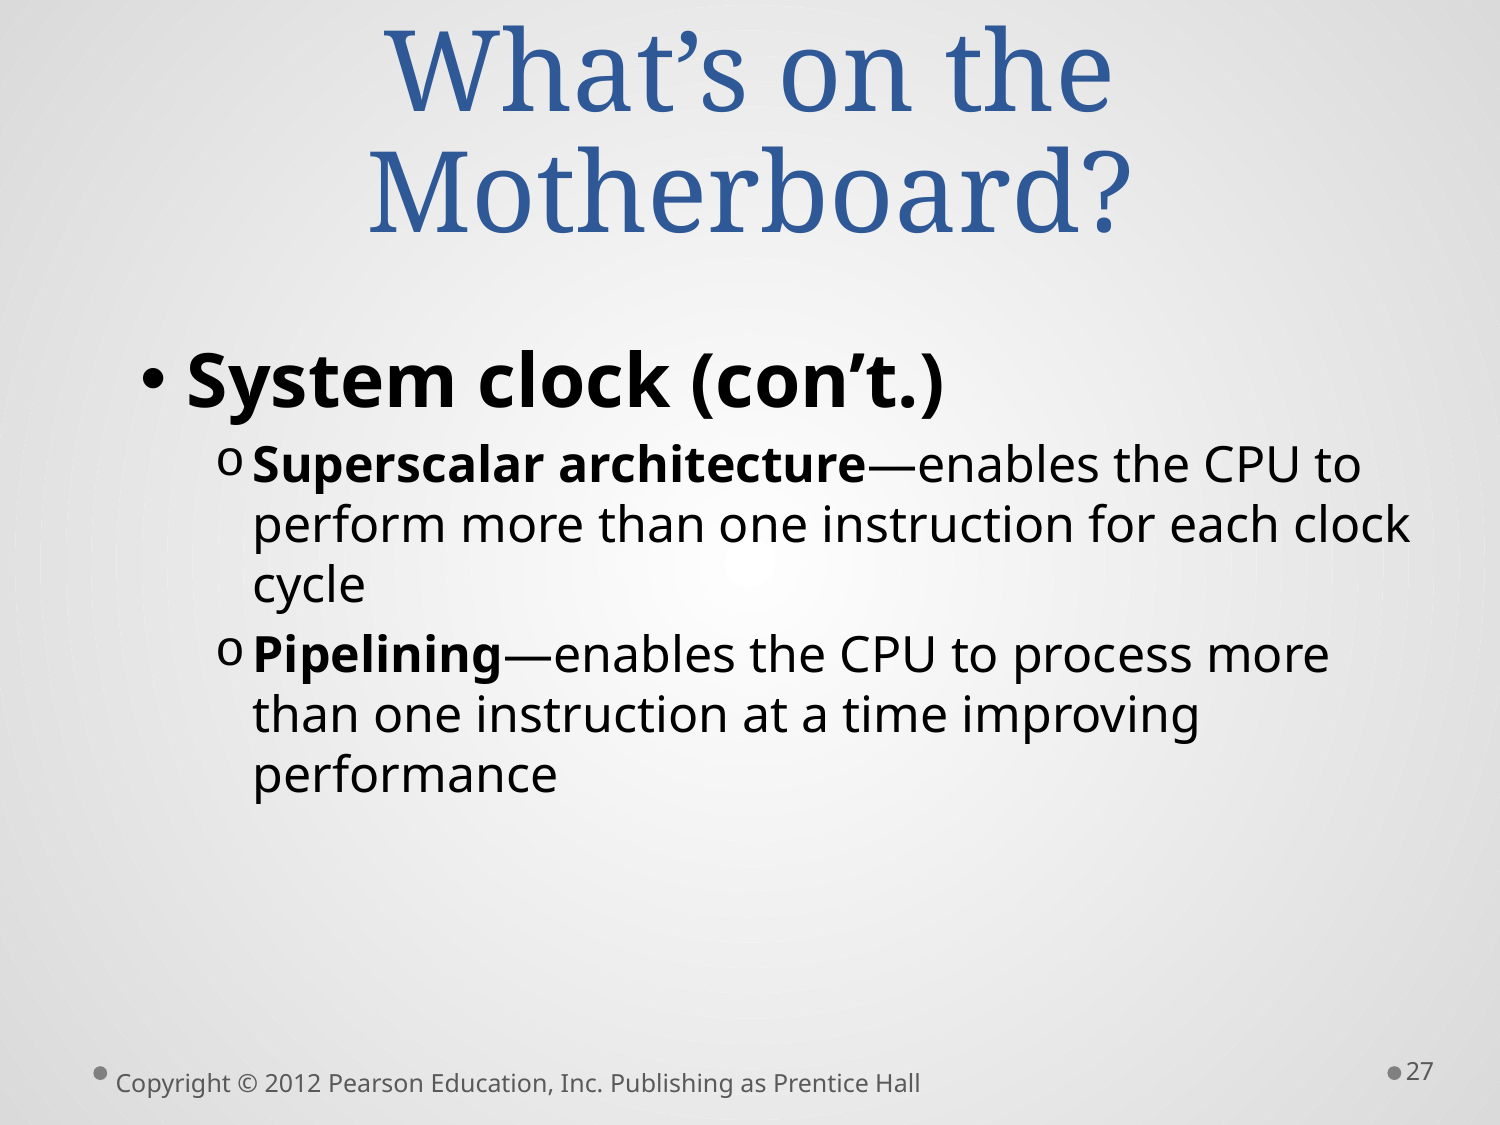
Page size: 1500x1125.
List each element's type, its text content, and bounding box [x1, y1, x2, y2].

list System clock (con’t.) Superscalar architecture—enables the CPU to perform more than one instruction for each clock cycle Pipelining—enables the CPU to process more than one instruction at a time improving performance [50, 324, 1444, 1000]
slide_number 27 [1401, 1042, 1494, 1103]
footer Copyright © 2012 Pearson Education, Inc. Publishing as Prentice Hall [108, 1062, 1038, 1103]
title What’s on the Motherboard? [0, 0, 1500, 263]
